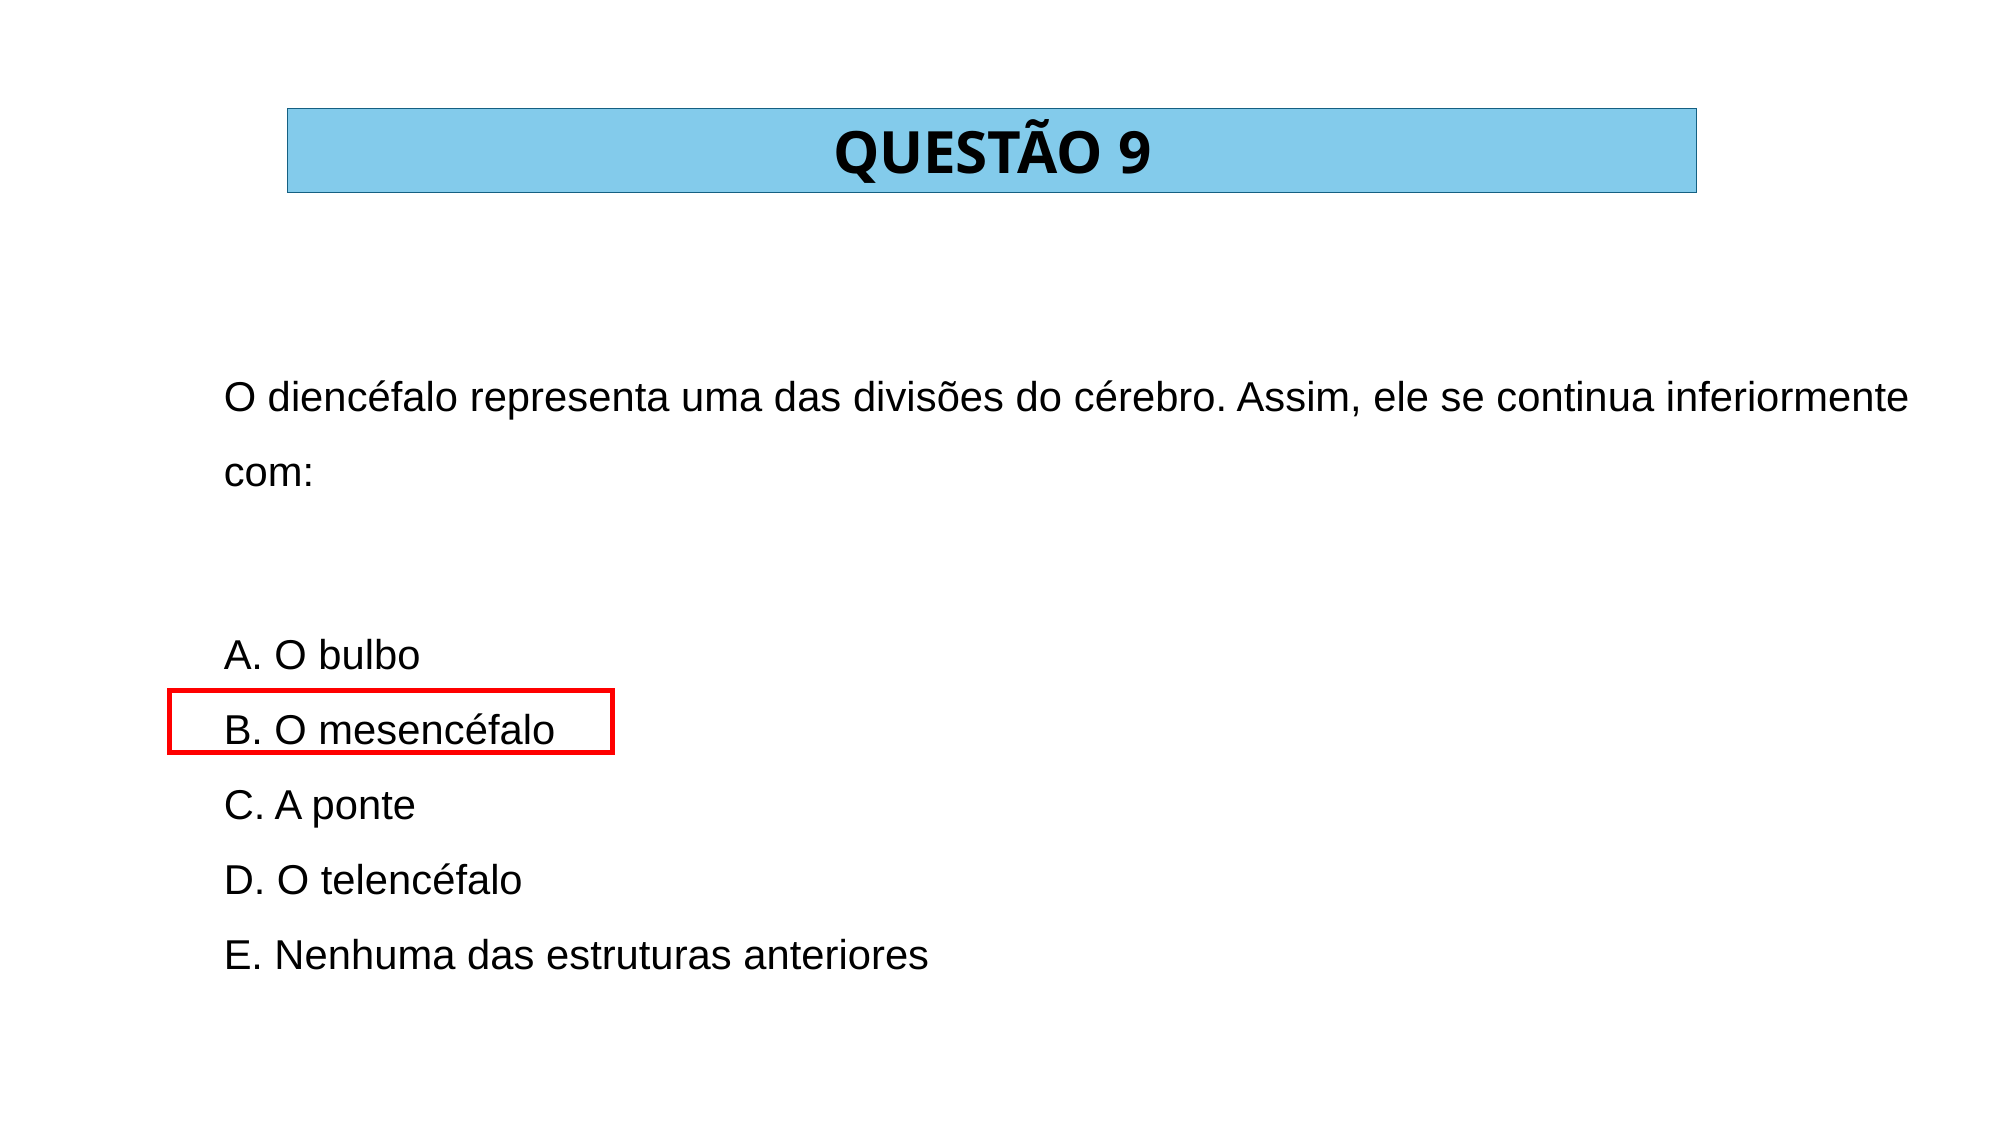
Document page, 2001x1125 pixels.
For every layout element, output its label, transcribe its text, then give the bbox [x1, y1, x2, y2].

text_box O diencéfalo representa uma das divisões do cérebro. Assim, ele se continua inferiormente com: A. O bulbo B. O mesencéfalo C. A ponte D. O telencéfalo E. Nenhuma das estruturas anteriores [208, 337, 1926, 986]
text_box [168, 689, 208, 754]
text_box QUESTÃO 9 [287, 108, 1697, 193]
